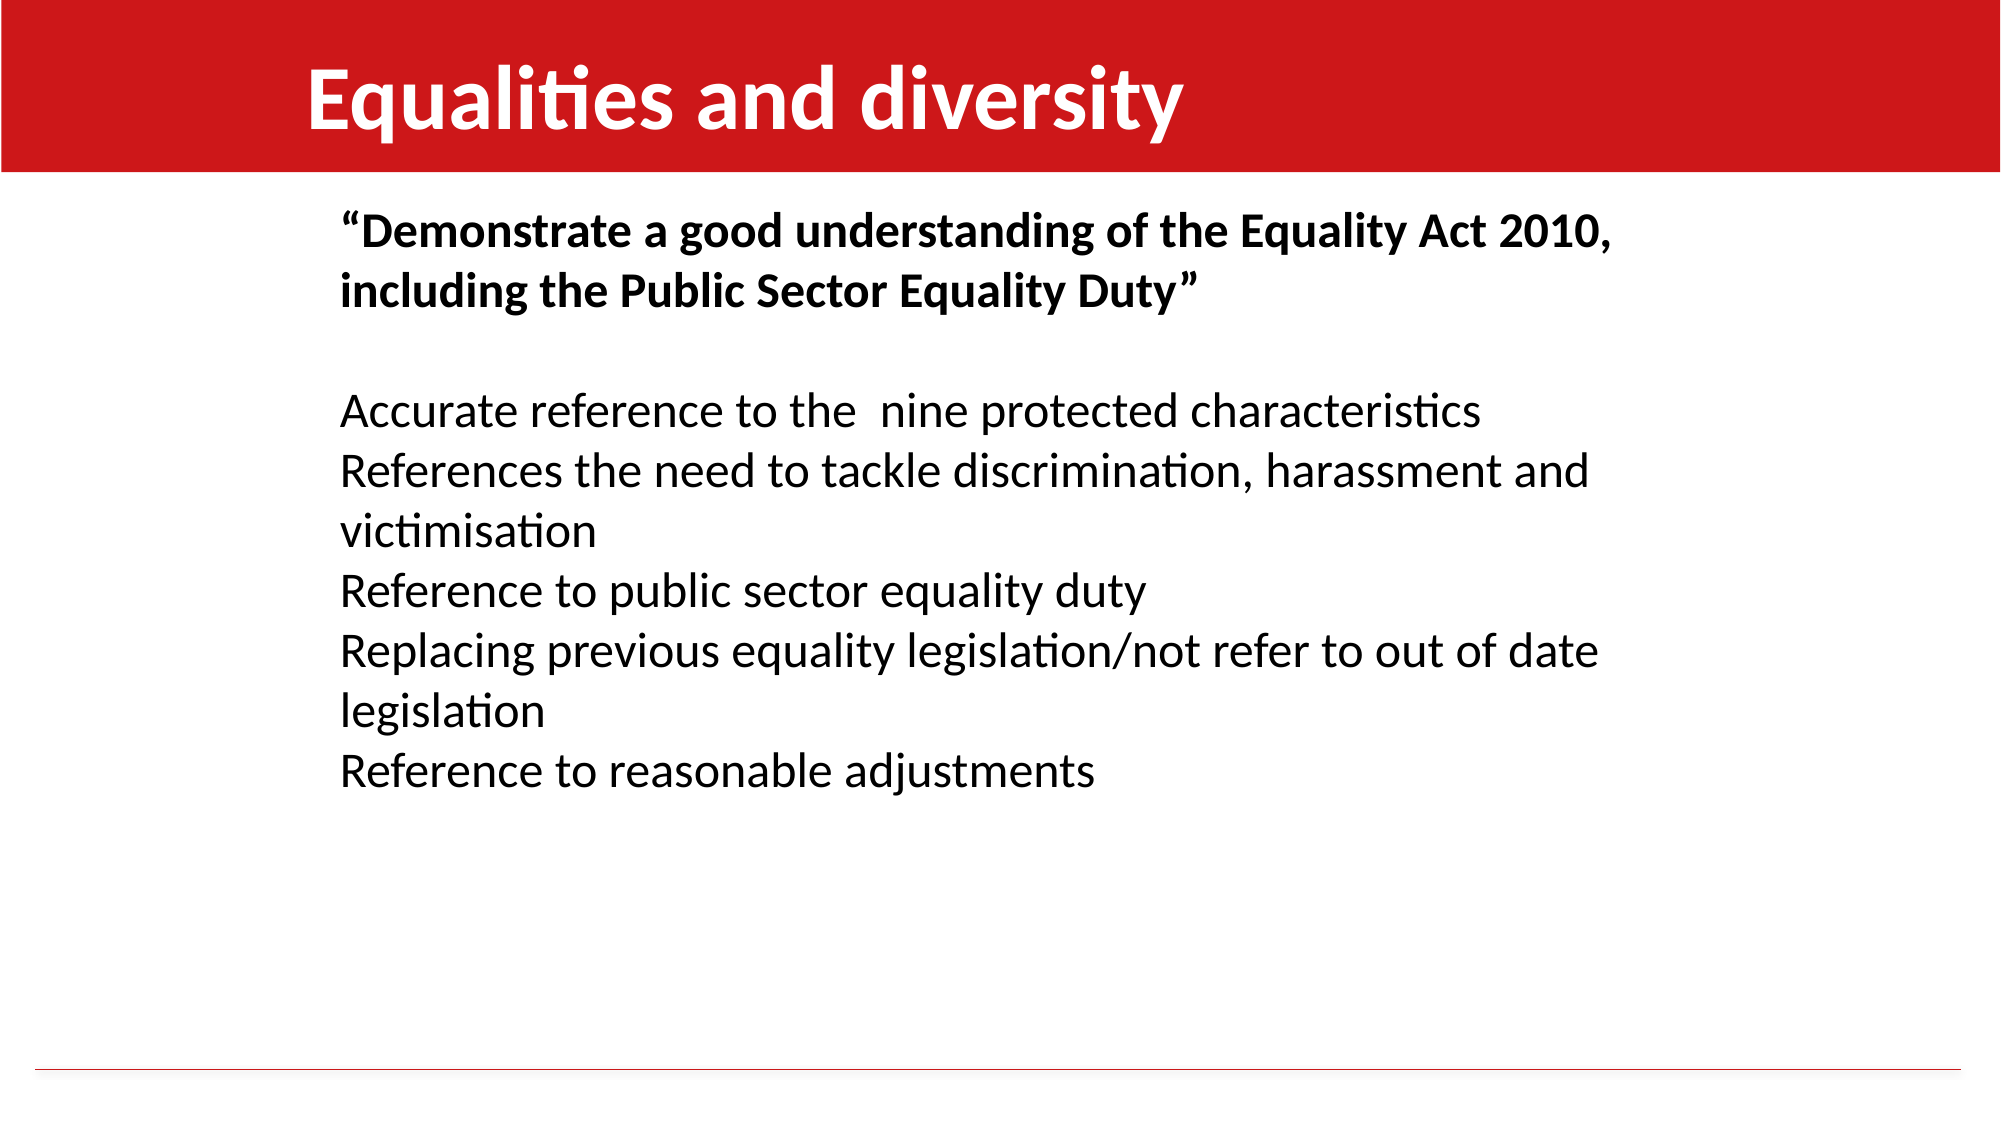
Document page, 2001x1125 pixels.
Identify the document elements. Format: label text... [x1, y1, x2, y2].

list “Demonstrate a good understanding of the Equality Act 2010, including the Public Sector Equality Duty” Accurate reference to the nine protected characteristics References the need to tackle discrimination, harassment and victimisation Reference to public sector equality duty Replacing previous equality legislation/not refer to out of date legislation Reference to reasonable adjustments [324, 189, 1688, 945]
title Equalities and diversity [279, 30, 1235, 273]
